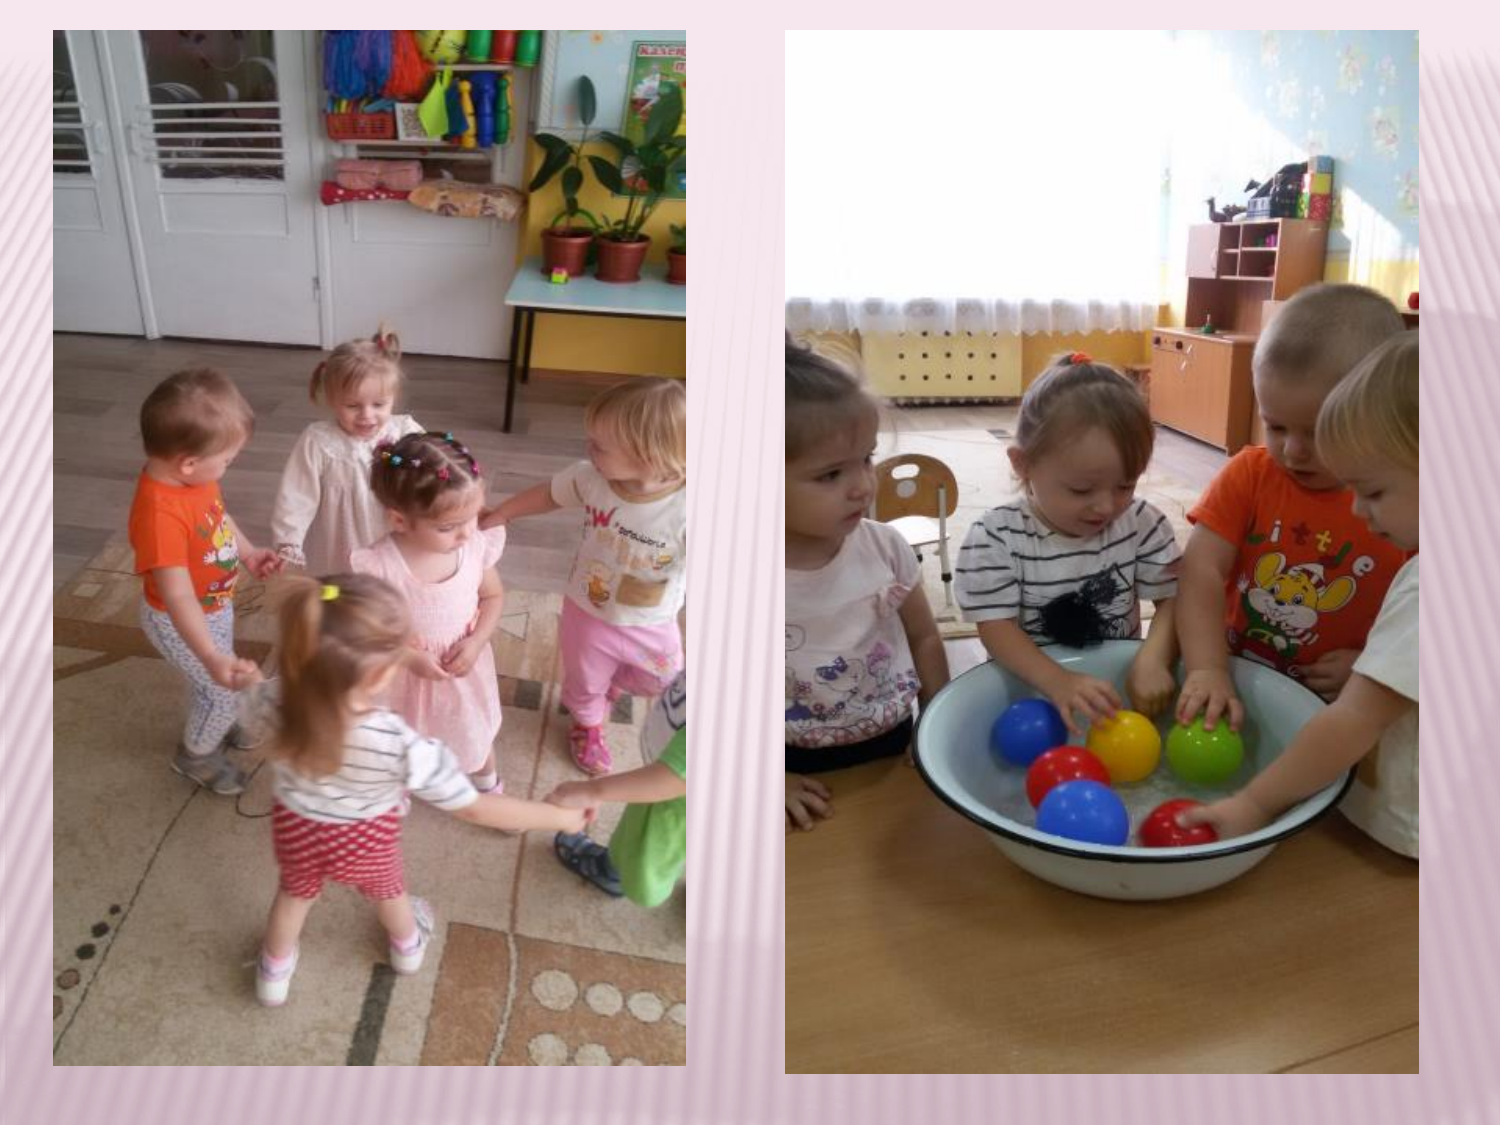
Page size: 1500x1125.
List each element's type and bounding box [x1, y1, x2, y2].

picture [785, 30, 1419, 1074]
picture [52, 30, 687, 1067]
